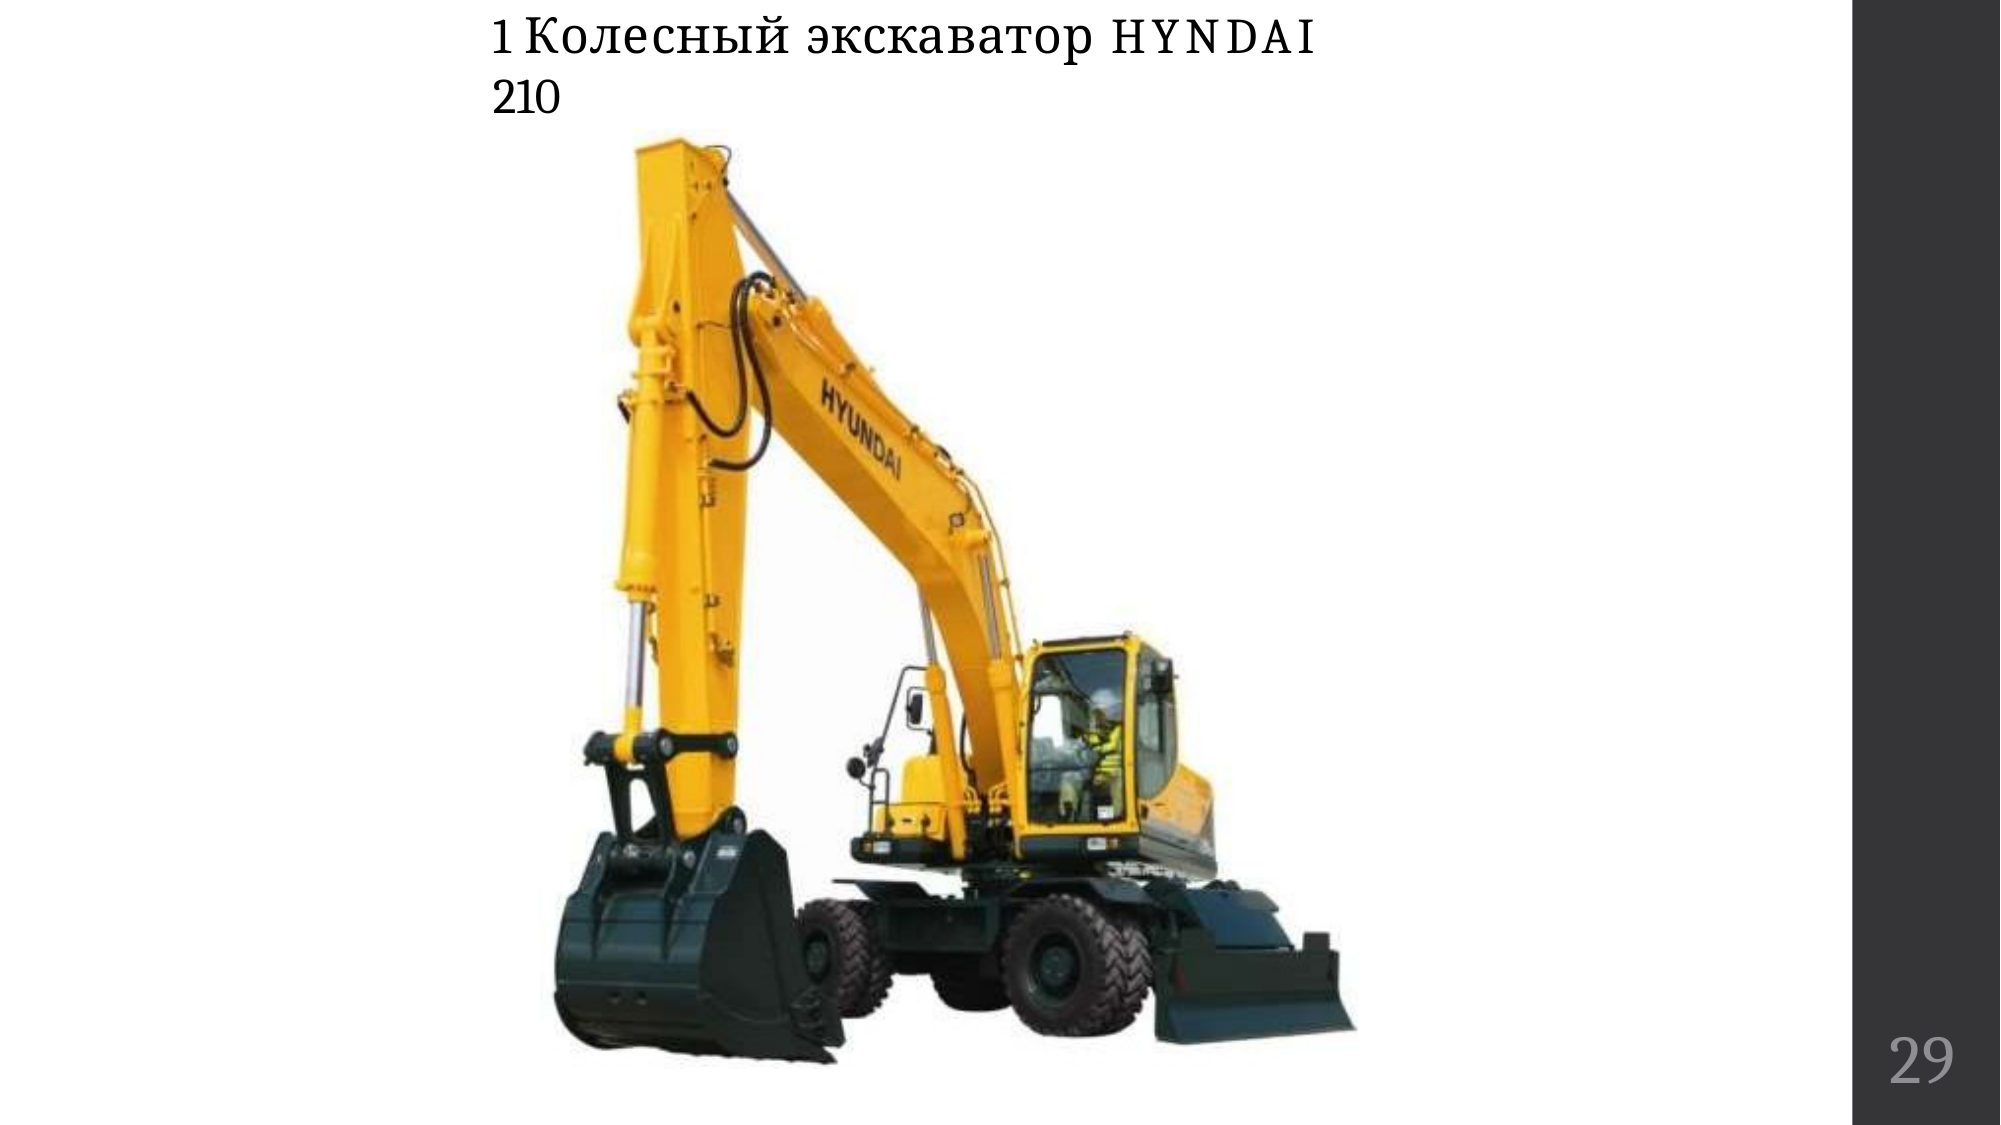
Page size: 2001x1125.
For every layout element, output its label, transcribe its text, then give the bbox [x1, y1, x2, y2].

picture [539, 128, 1361, 1069]
title 1 Колесный экскаватор HYNDAI 210 [490, 1, 1386, 192]
text_box 29 [1883, 1013, 1973, 1098]
